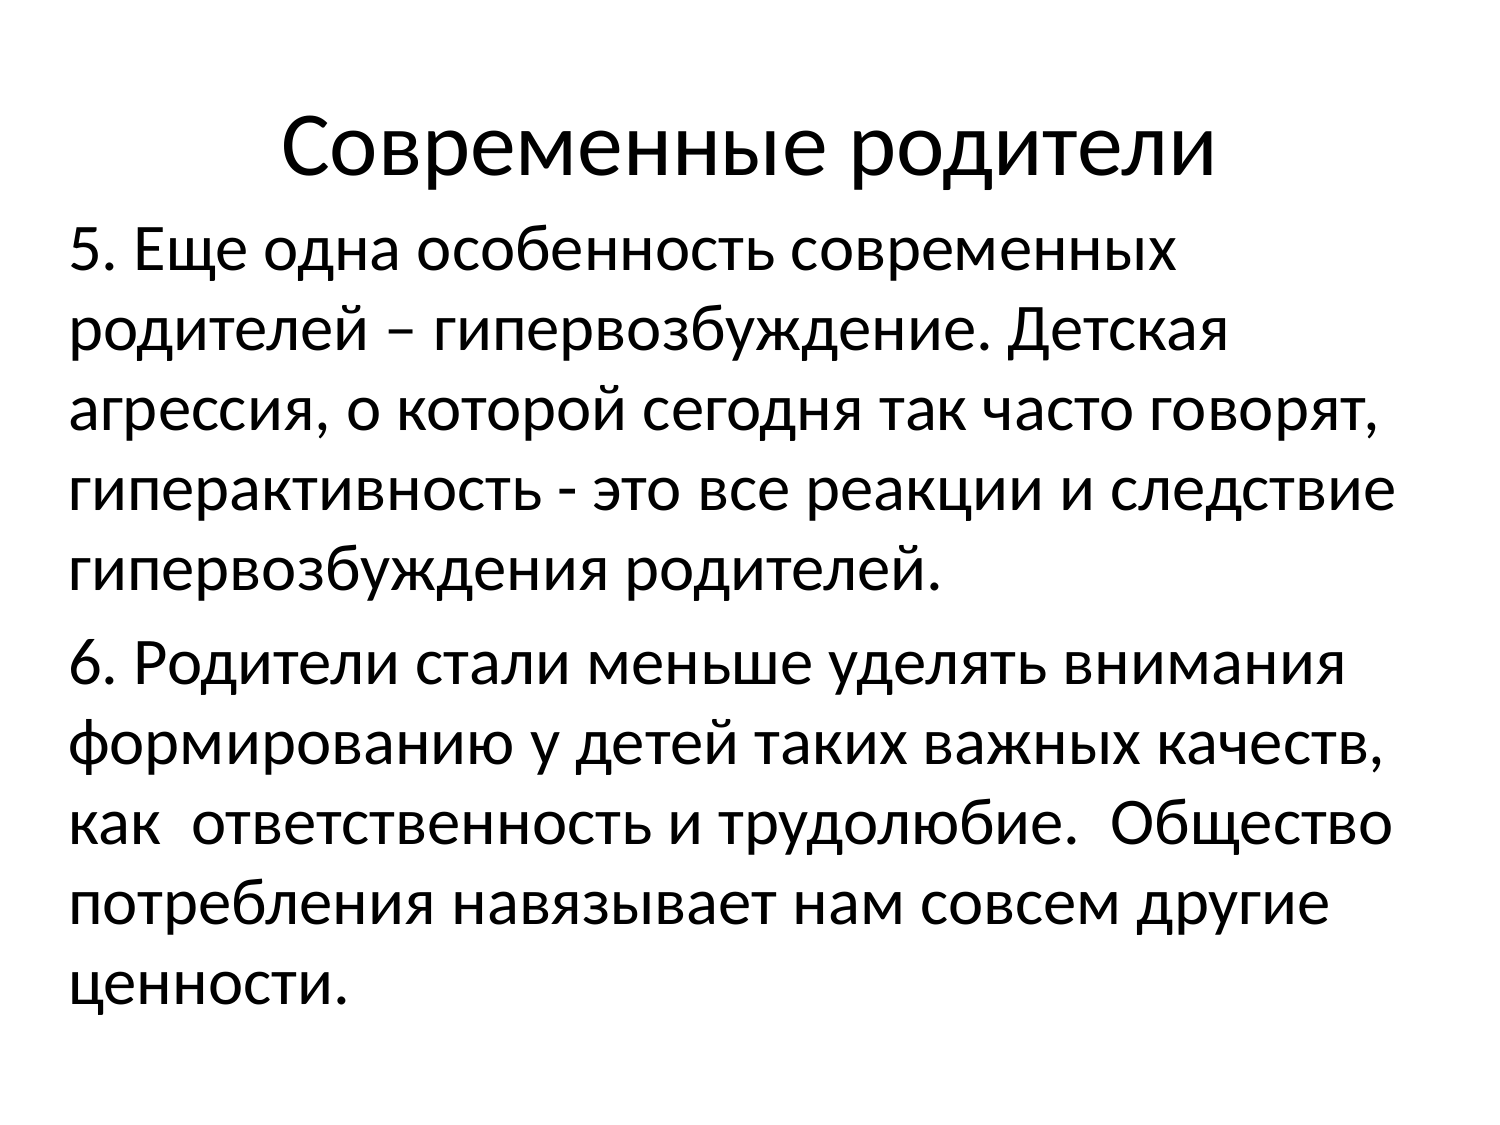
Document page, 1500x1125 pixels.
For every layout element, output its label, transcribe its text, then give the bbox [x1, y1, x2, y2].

list 5. Еще одна особенность современных родителей – гипервозбуждение. Детская агрессия, о которой сегодня так часто говорят, гиперактивность - это все реакции и следствие гипервозбуждения родителей. 6. Родители стали меньше уделять внимания формированию у детей таких важных качеств, как ответственность и трудолюбие. Общество потребления навязывает нам совсем другие ценности. [53, 196, 1459, 1083]
title Современные родители [75, 45, 1425, 196]
